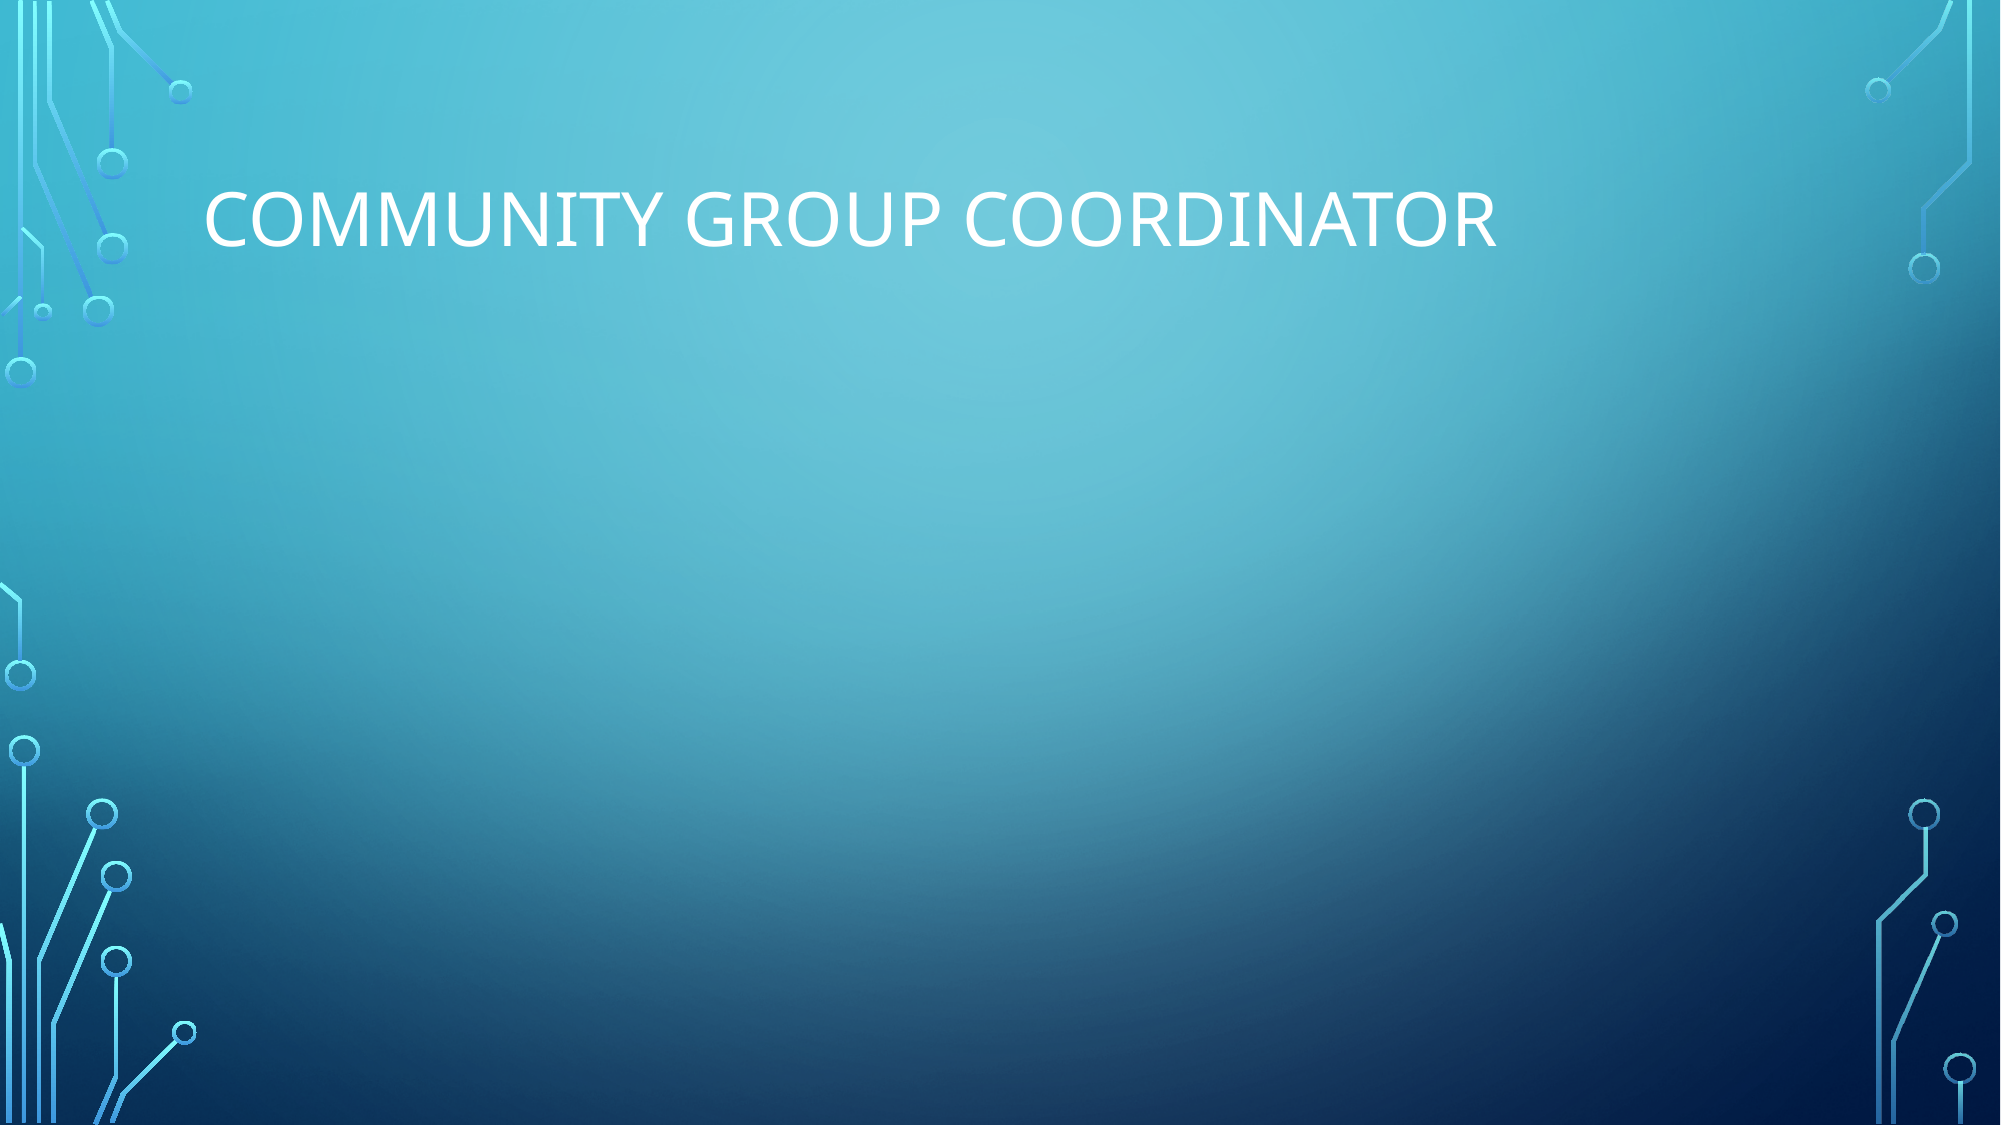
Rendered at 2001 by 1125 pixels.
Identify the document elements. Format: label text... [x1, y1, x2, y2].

title Community Group Coordinator [187, 101, 1813, 344]
